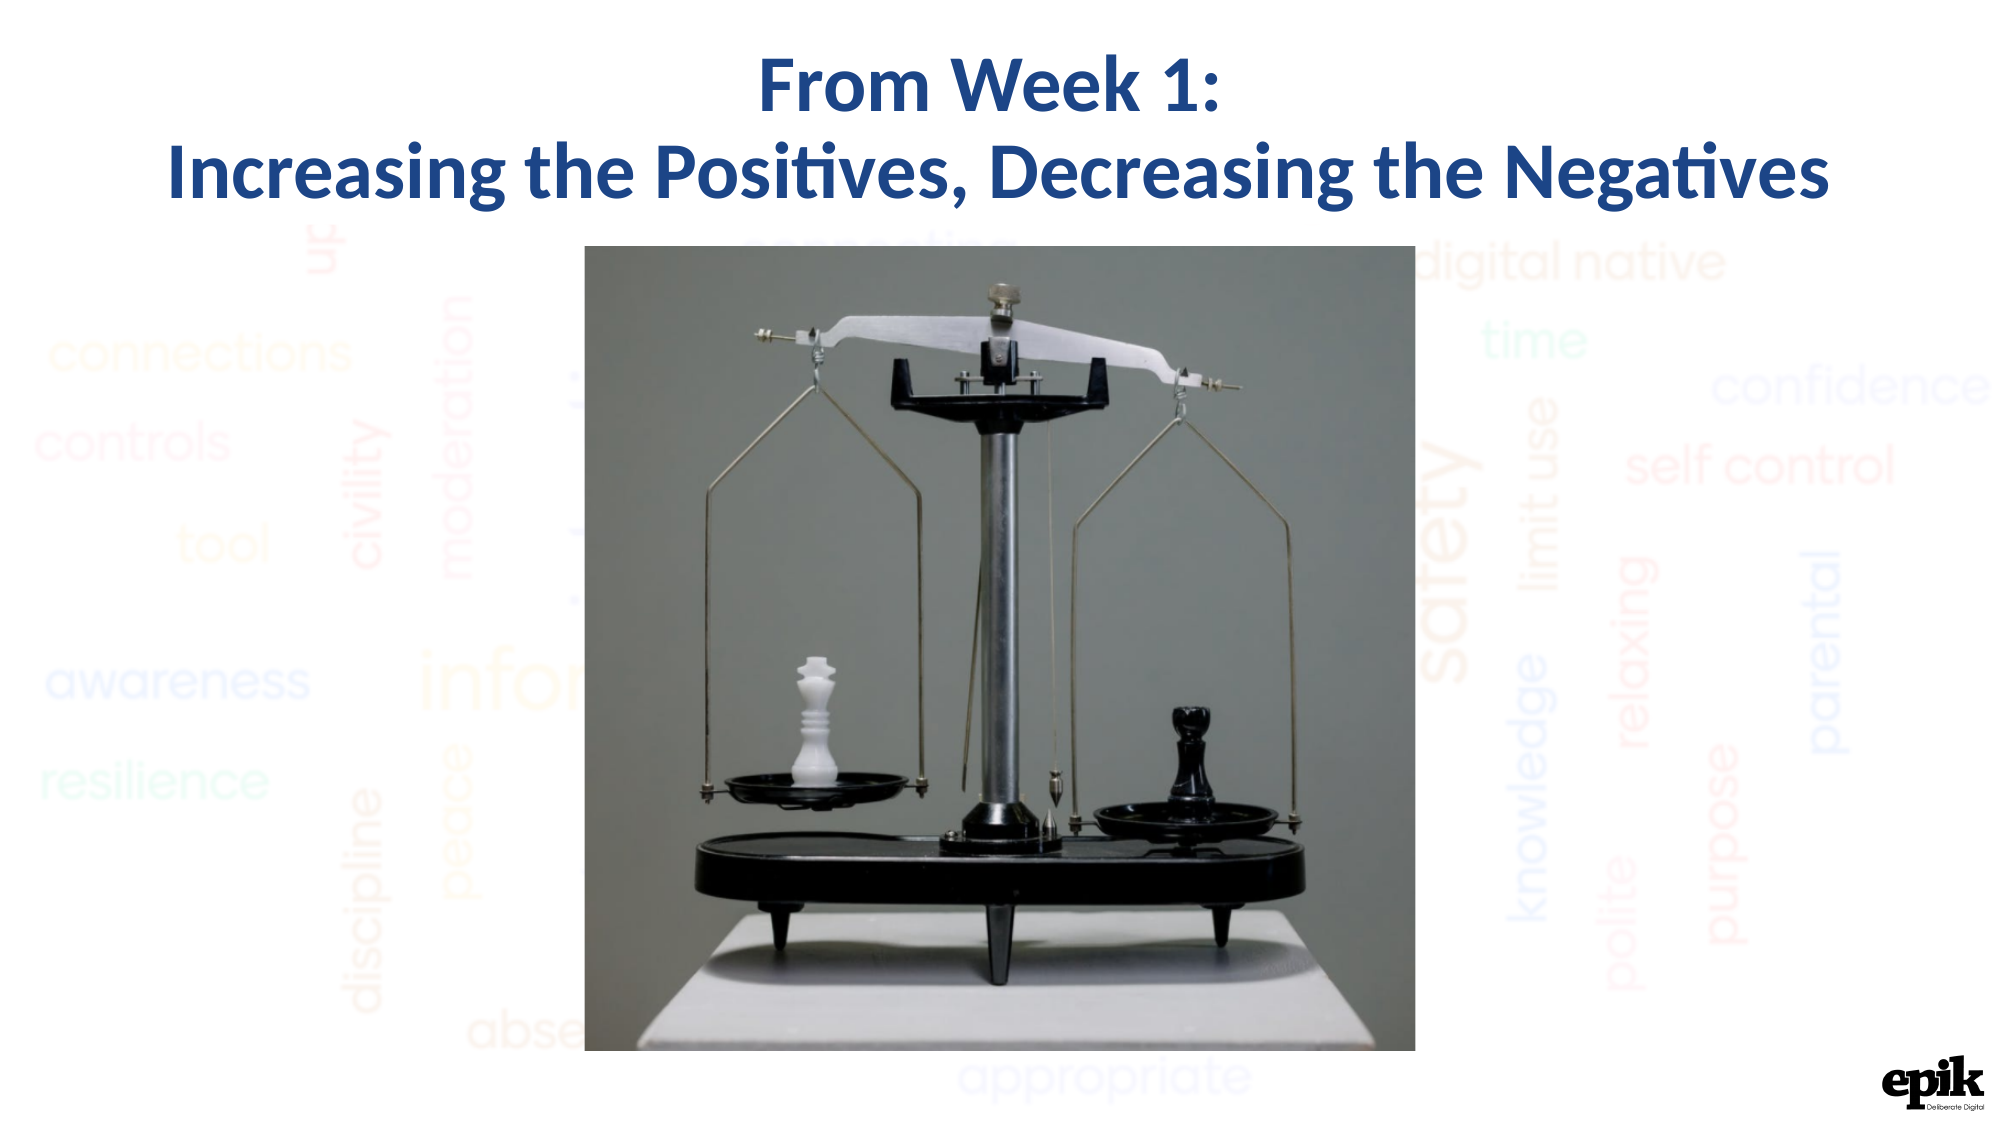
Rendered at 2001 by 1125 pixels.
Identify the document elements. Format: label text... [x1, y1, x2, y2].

title From Week 1: Increasing the Positives, Decreasing the Negatives [102, 32, 1898, 225]
picture [1866, 1016, 2000, 1125]
picture [584, 245, 1416, 1051]
